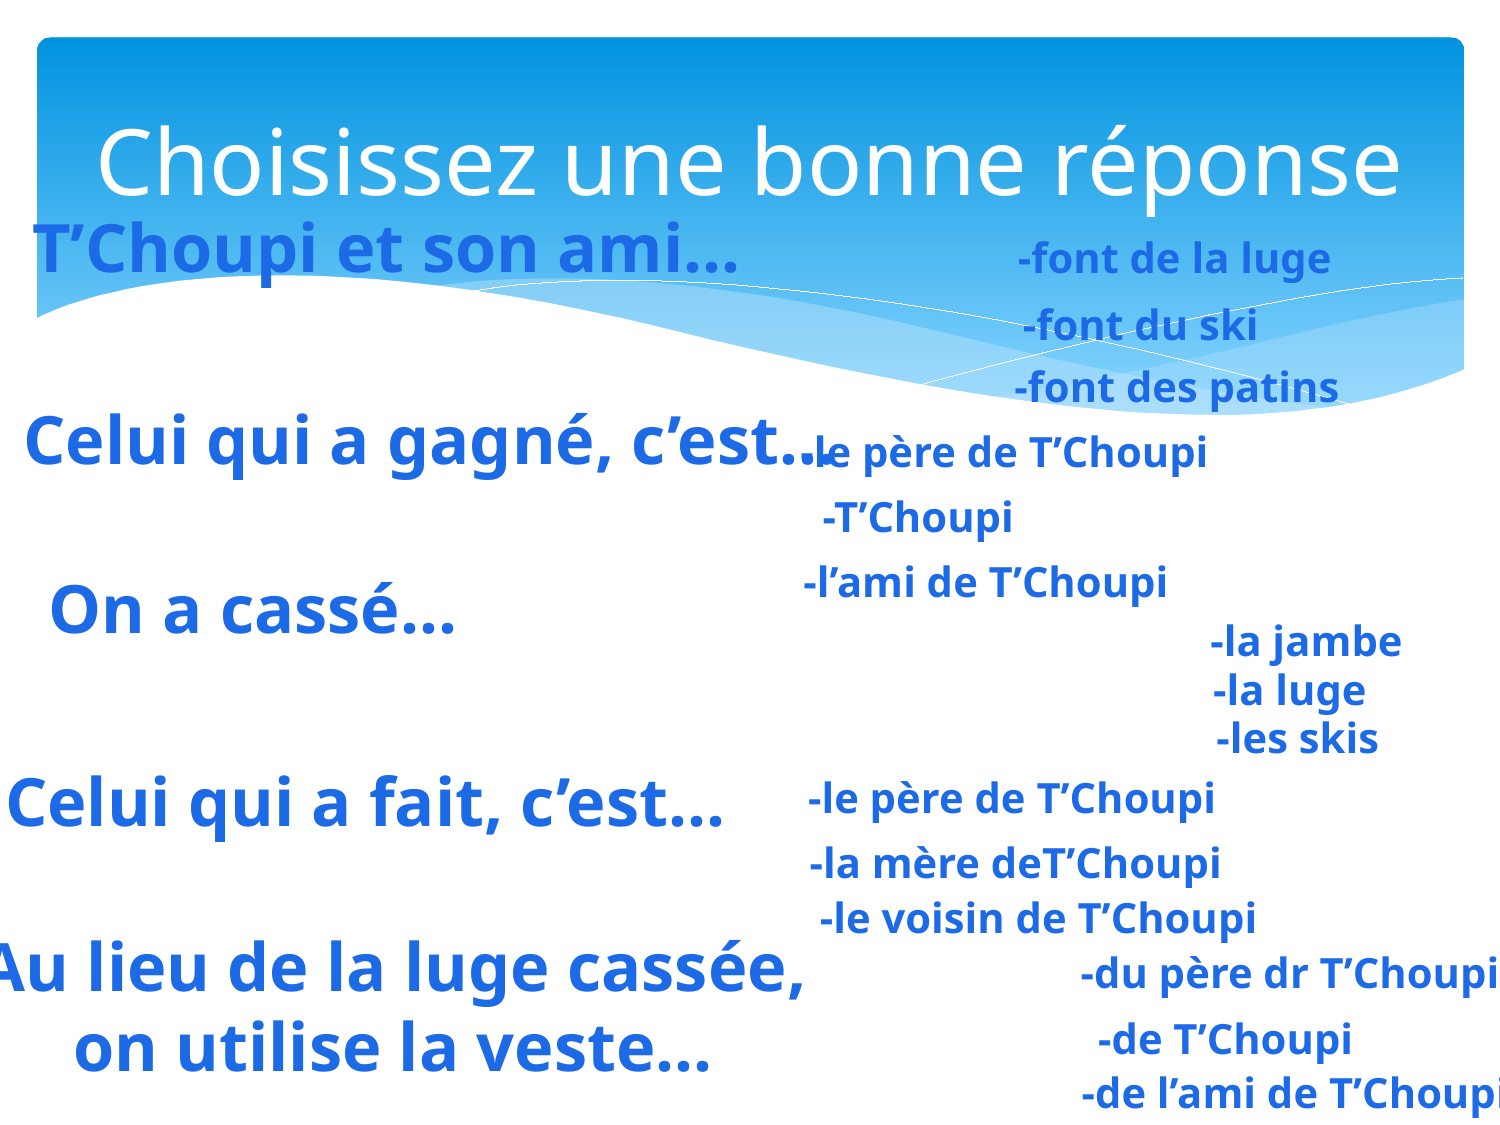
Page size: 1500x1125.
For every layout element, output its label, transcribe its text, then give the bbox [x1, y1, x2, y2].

text_box -font de la luge [1002, 224, 1347, 290]
text_box -la jambe [1195, 606, 1418, 672]
text_box -l’ami de T’Choupi [788, 548, 1184, 614]
text_box Au lieu de la luge cassée, on utilise la veste… [0, 916, 822, 1092]
text_box -font des patins [999, 352, 1355, 418]
text_box -de l’ami de T’Choupi [1066, 1059, 1500, 1125]
text_box -T’Choupi [807, 483, 1029, 549]
text_box -la luge [1198, 672, 1382, 722]
title Choisissez une bonne réponse [75, 55, 1425, 261]
text_box -le père de T’Choupi [785, 418, 1224, 484]
text_box On a cassé… [33, 558, 473, 654]
text_box -du père dr T’Choupi [1065, 939, 1500, 1005]
text_box -font du ski [1007, 291, 1274, 352]
text_box -le père de T’Choupi [793, 764, 1232, 830]
text_box -de T’Choupi [1083, 1005, 1369, 1071]
text_box -le voisin de T’Choupi [804, 884, 1273, 950]
text_box -les skis [1201, 704, 1395, 770]
text_box T’Choupi et son ami… [17, 198, 756, 294]
text_box Celui qui a fait, c’est… [0, 752, 742, 848]
text_box Celui qui a gagné, c’est… [8, 389, 853, 485]
text_box -la mère deT’Choupi [794, 829, 1238, 895]
